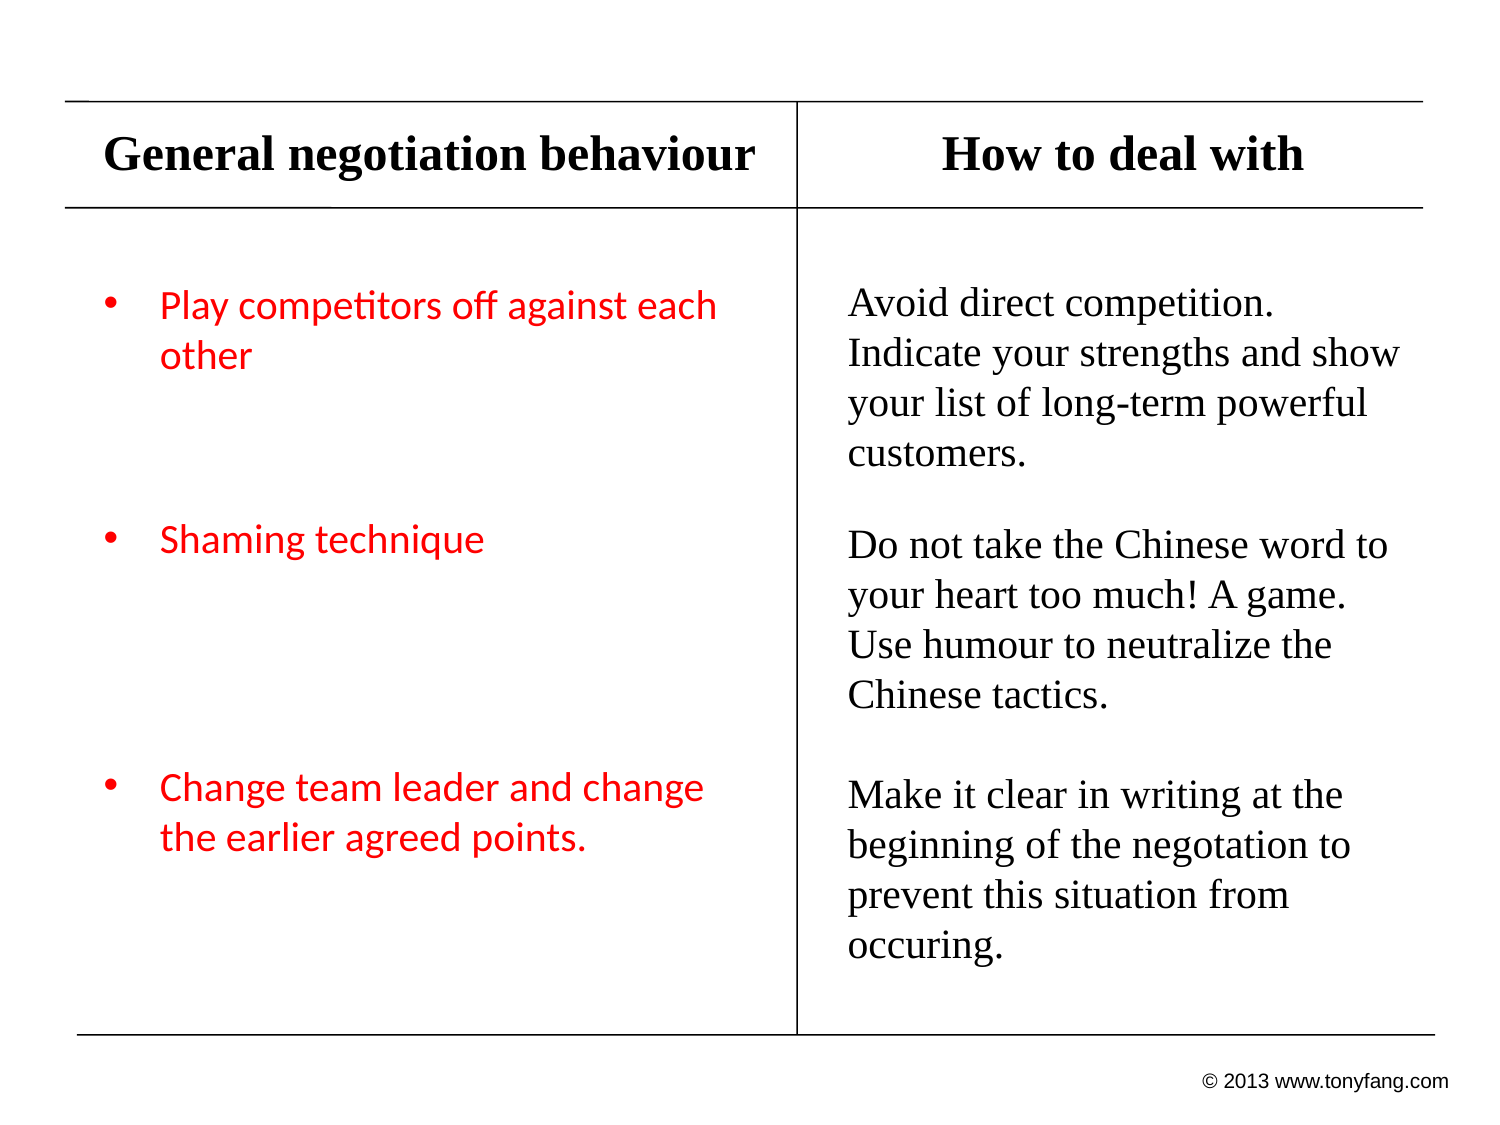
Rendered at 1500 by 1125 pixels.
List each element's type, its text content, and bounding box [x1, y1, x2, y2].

text_box © 2013 www.tonyfang.com [1187, 1059, 1465, 1125]
text_box Avoid direct competition. Indicate your strengths and show your list of long-term powerful customers. Do not take the Chinese word to your heart too much! A game. Use humour to neutralize the Chinese tactics. Make it clear in writing at the beginning of the negotation to prevent this situation from occuring. [832, 267, 1424, 1025]
list Play competitors off against each other Shaming technique Change team leader and change the earlier agreed points. [88, 220, 774, 895]
text_box How to deal with [927, 113, 1320, 189]
text_box General negotiation behaviour [88, 113, 772, 189]
